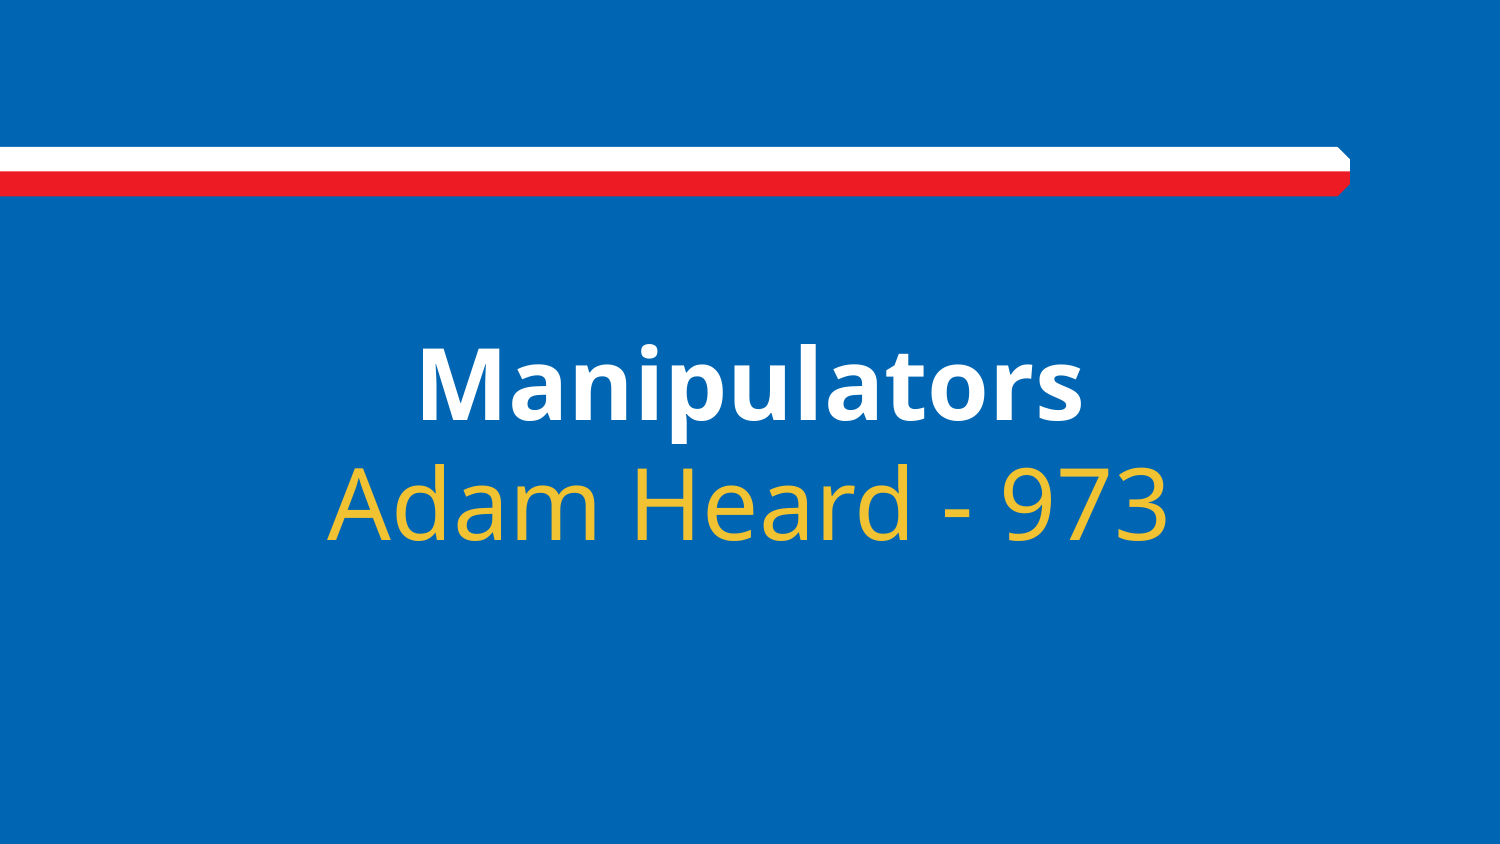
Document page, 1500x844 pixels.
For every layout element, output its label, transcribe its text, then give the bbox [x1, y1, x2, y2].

title Manipulators Adam Heard - 973 [75, 370, 1425, 511]
